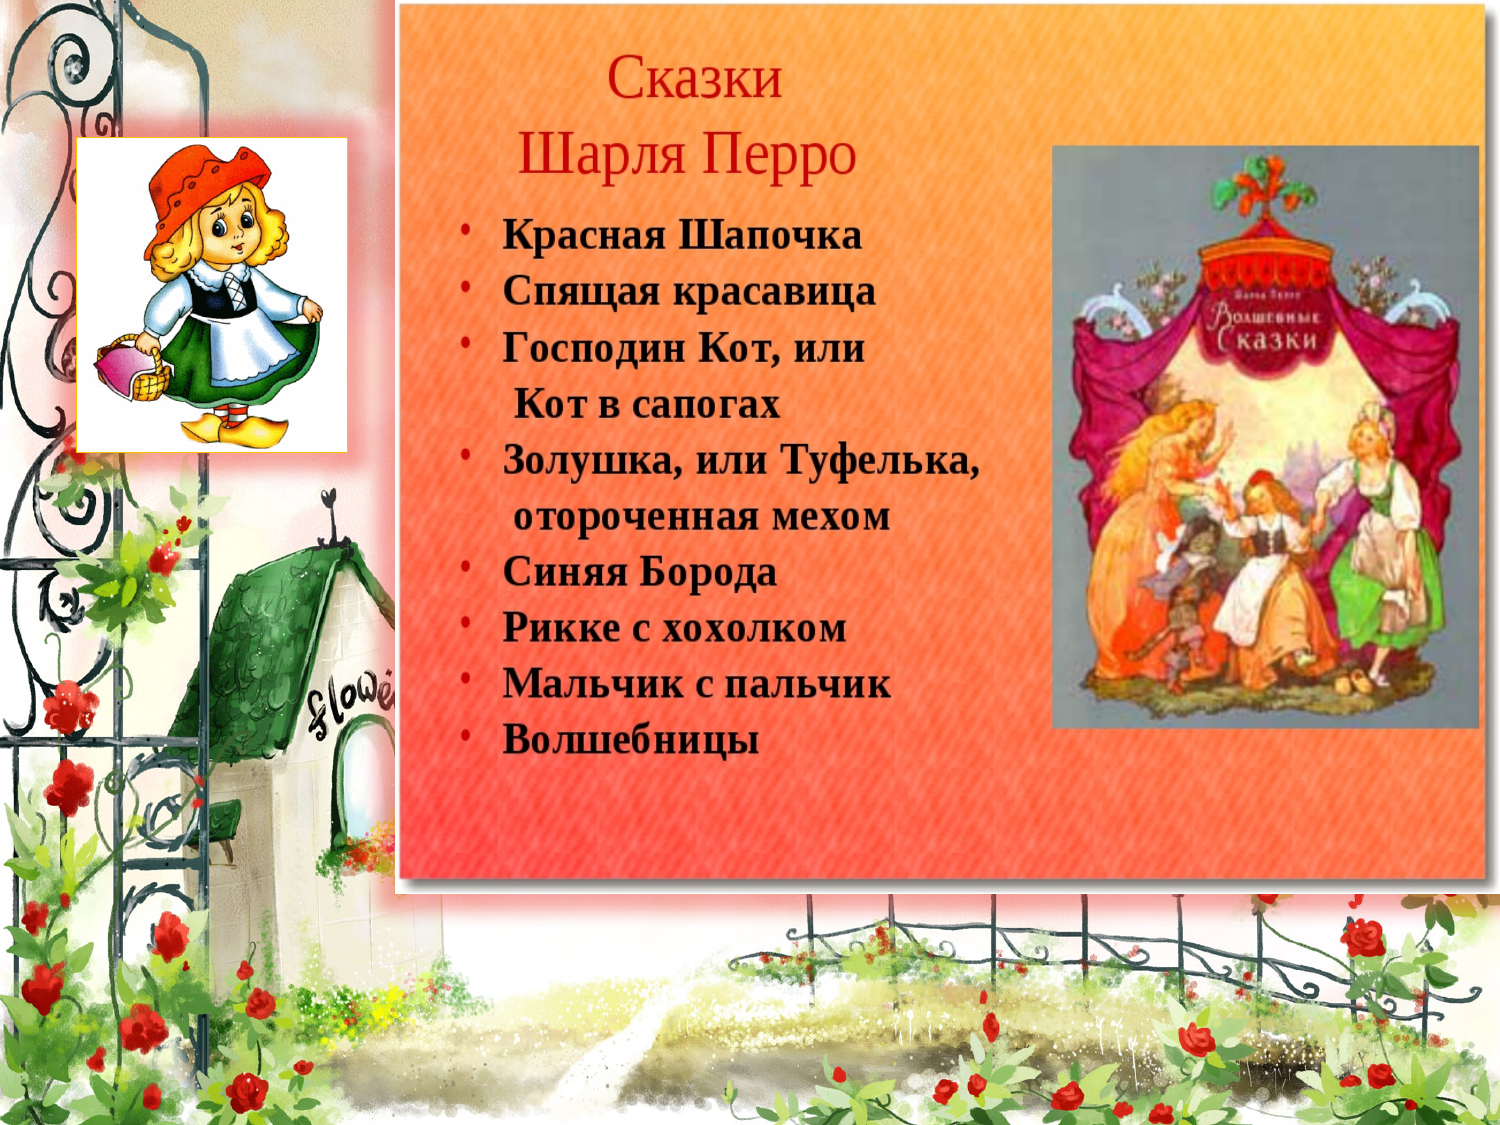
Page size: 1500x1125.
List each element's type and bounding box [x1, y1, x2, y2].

list [395, 0, 1500, 894]
picture [76, 136, 348, 453]
picture [0, 0, 1500, 1125]
